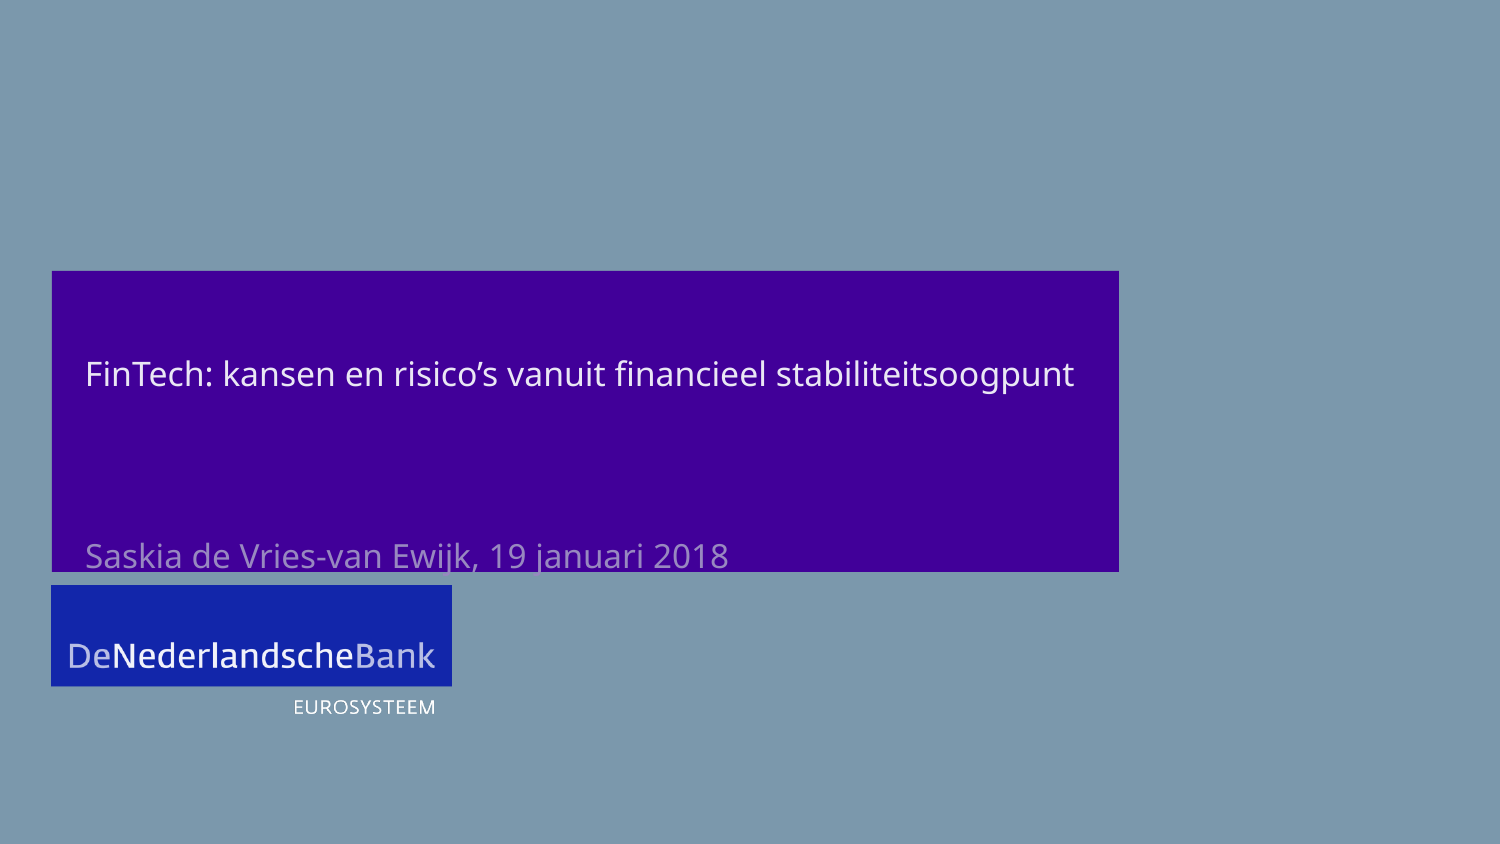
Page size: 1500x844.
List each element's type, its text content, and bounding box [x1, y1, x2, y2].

picture [51, 585, 452, 714]
title FinTech: kansen en risico’s vanuit financieel stabiliteitsoogpunt [51, 348, 1120, 424]
list Saskia de Vries-van Ewijk, 19 januari 2018 [52, 496, 1120, 572]
